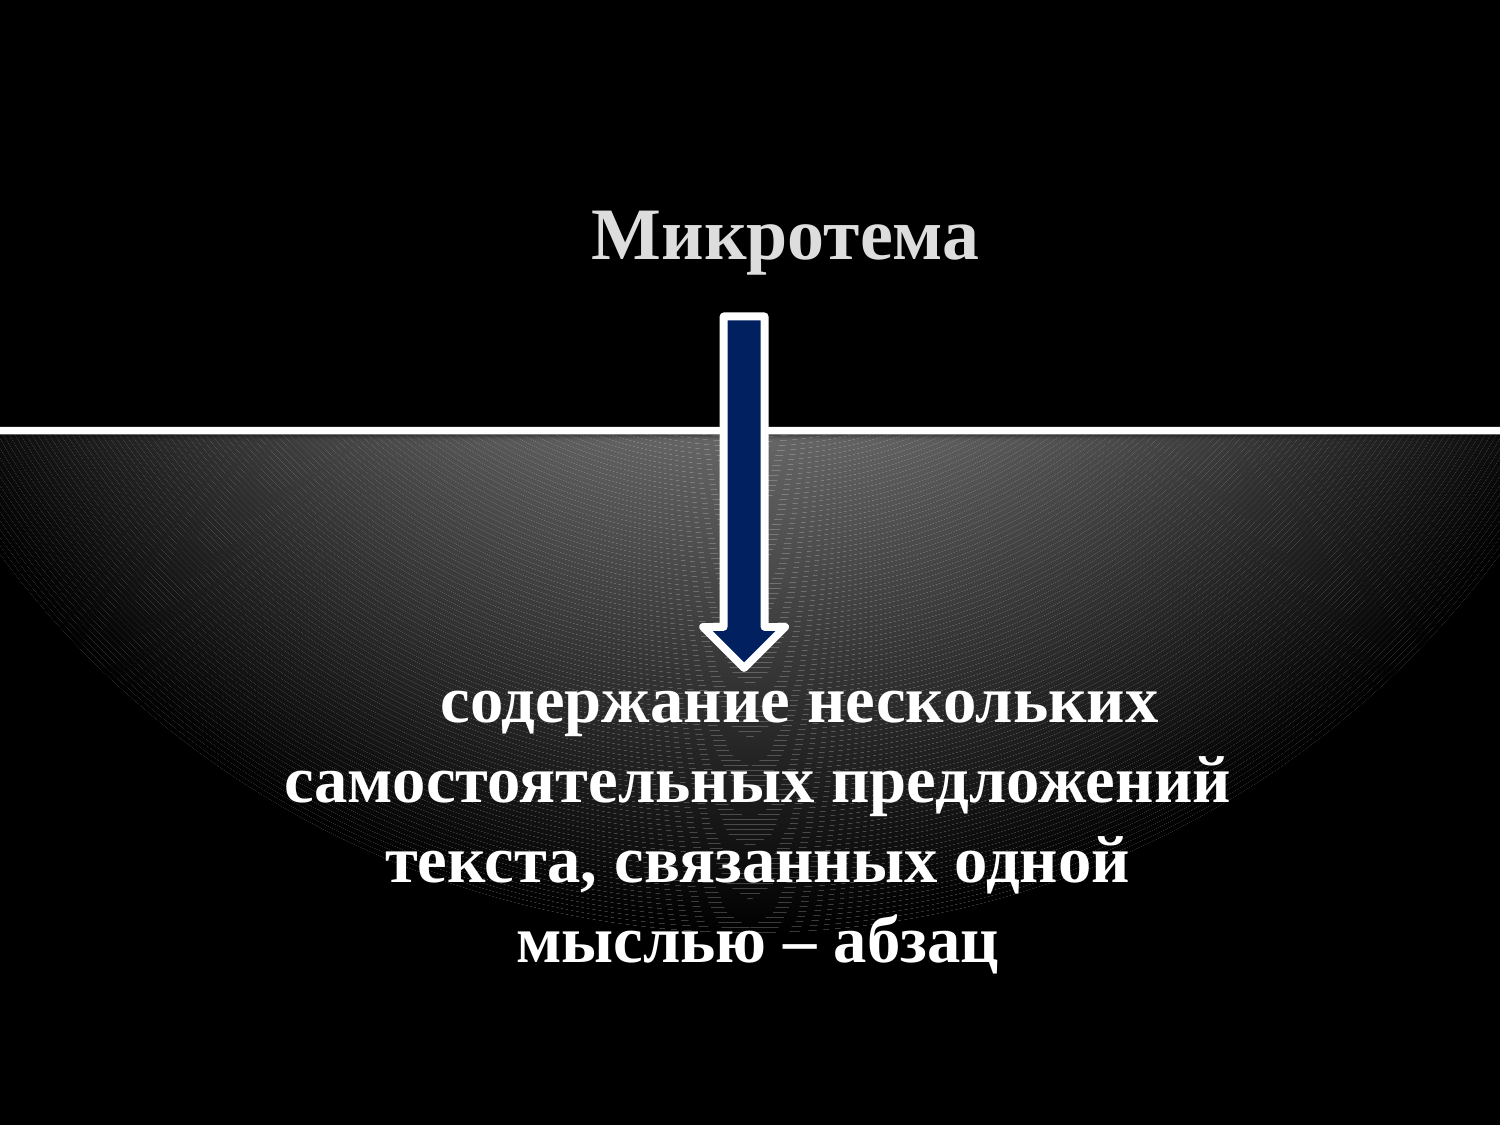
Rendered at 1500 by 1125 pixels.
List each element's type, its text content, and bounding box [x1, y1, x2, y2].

text_box [699, 312, 790, 656]
text_box содержание нескольких самостоятельных предложений текста, связанных одной мыслью – абзац [257, 656, 1242, 1032]
title Микротема [128, 105, 1444, 364]
